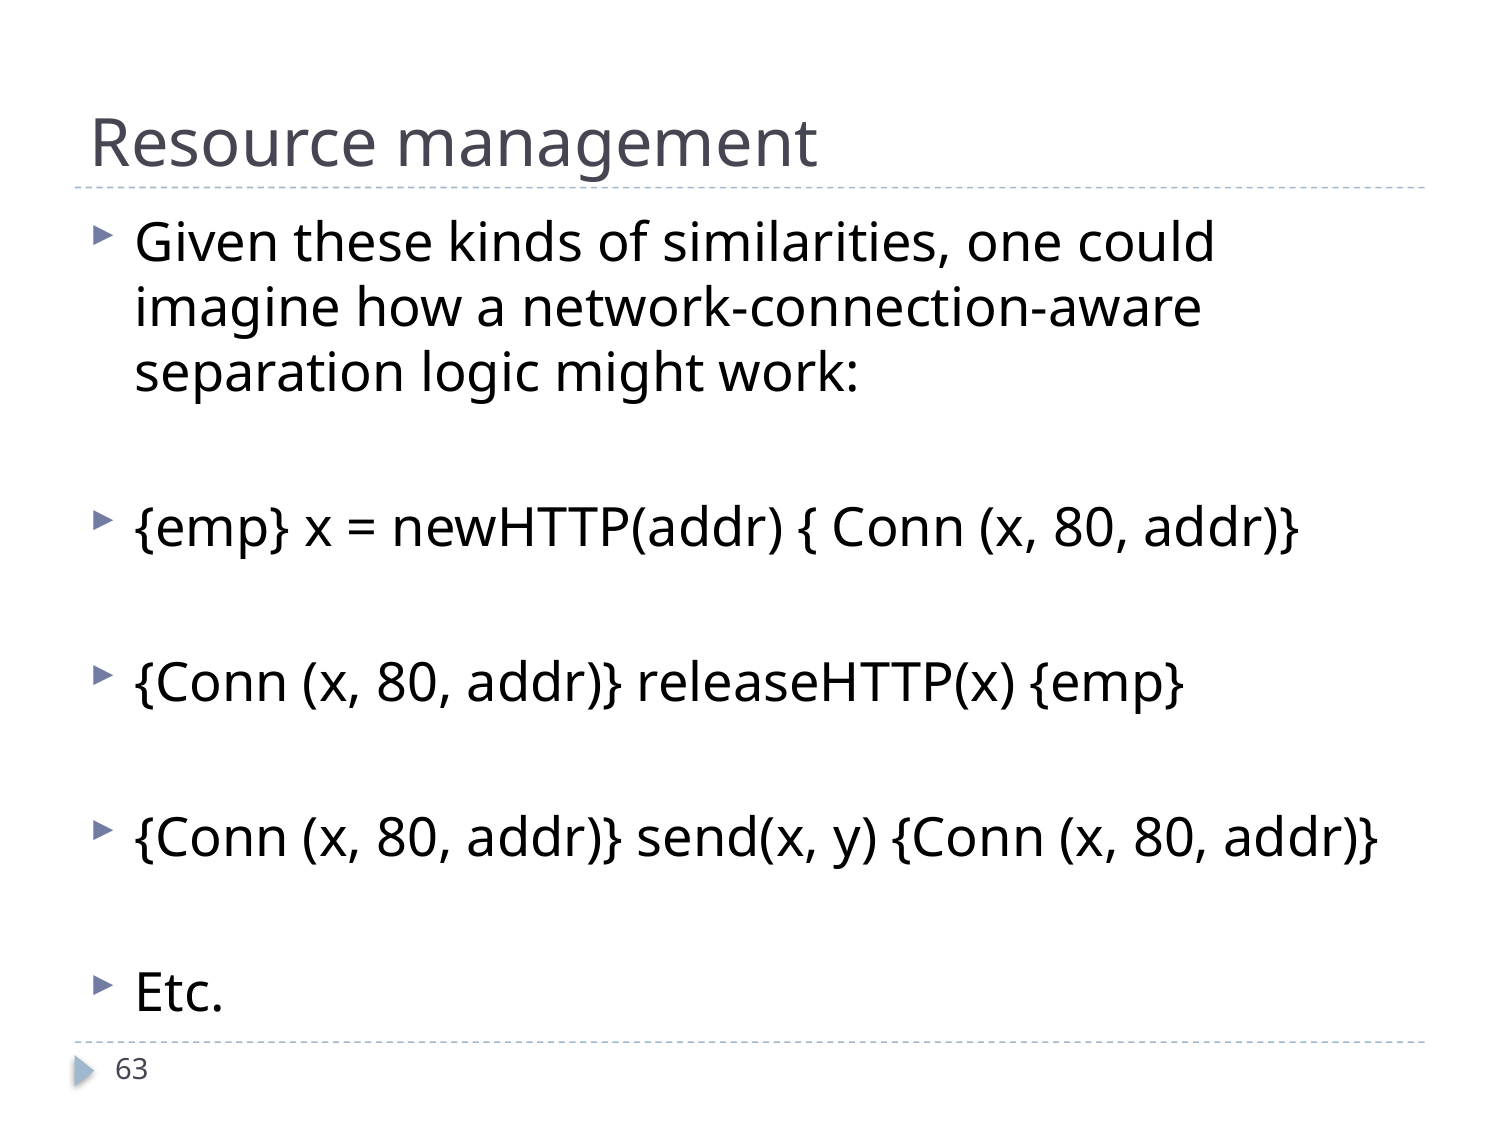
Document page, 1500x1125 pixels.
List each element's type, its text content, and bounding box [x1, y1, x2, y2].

title Resource management [75, 24, 1425, 188]
list Given these kinds of similarities, one could imagine how a network-connection-aware separation logic might work: {emp} x = newHTTP(addr) { Conn (x, 80, addr)} {Conn (x, 80, addr)} releaseHTTP(x) {emp} {Conn (x, 80, addr)} send(x, y) {Conn (x, 80, addr)} Etc. [75, 200, 1425, 1010]
slide_number 63 [100, 1042, 426, 1103]
